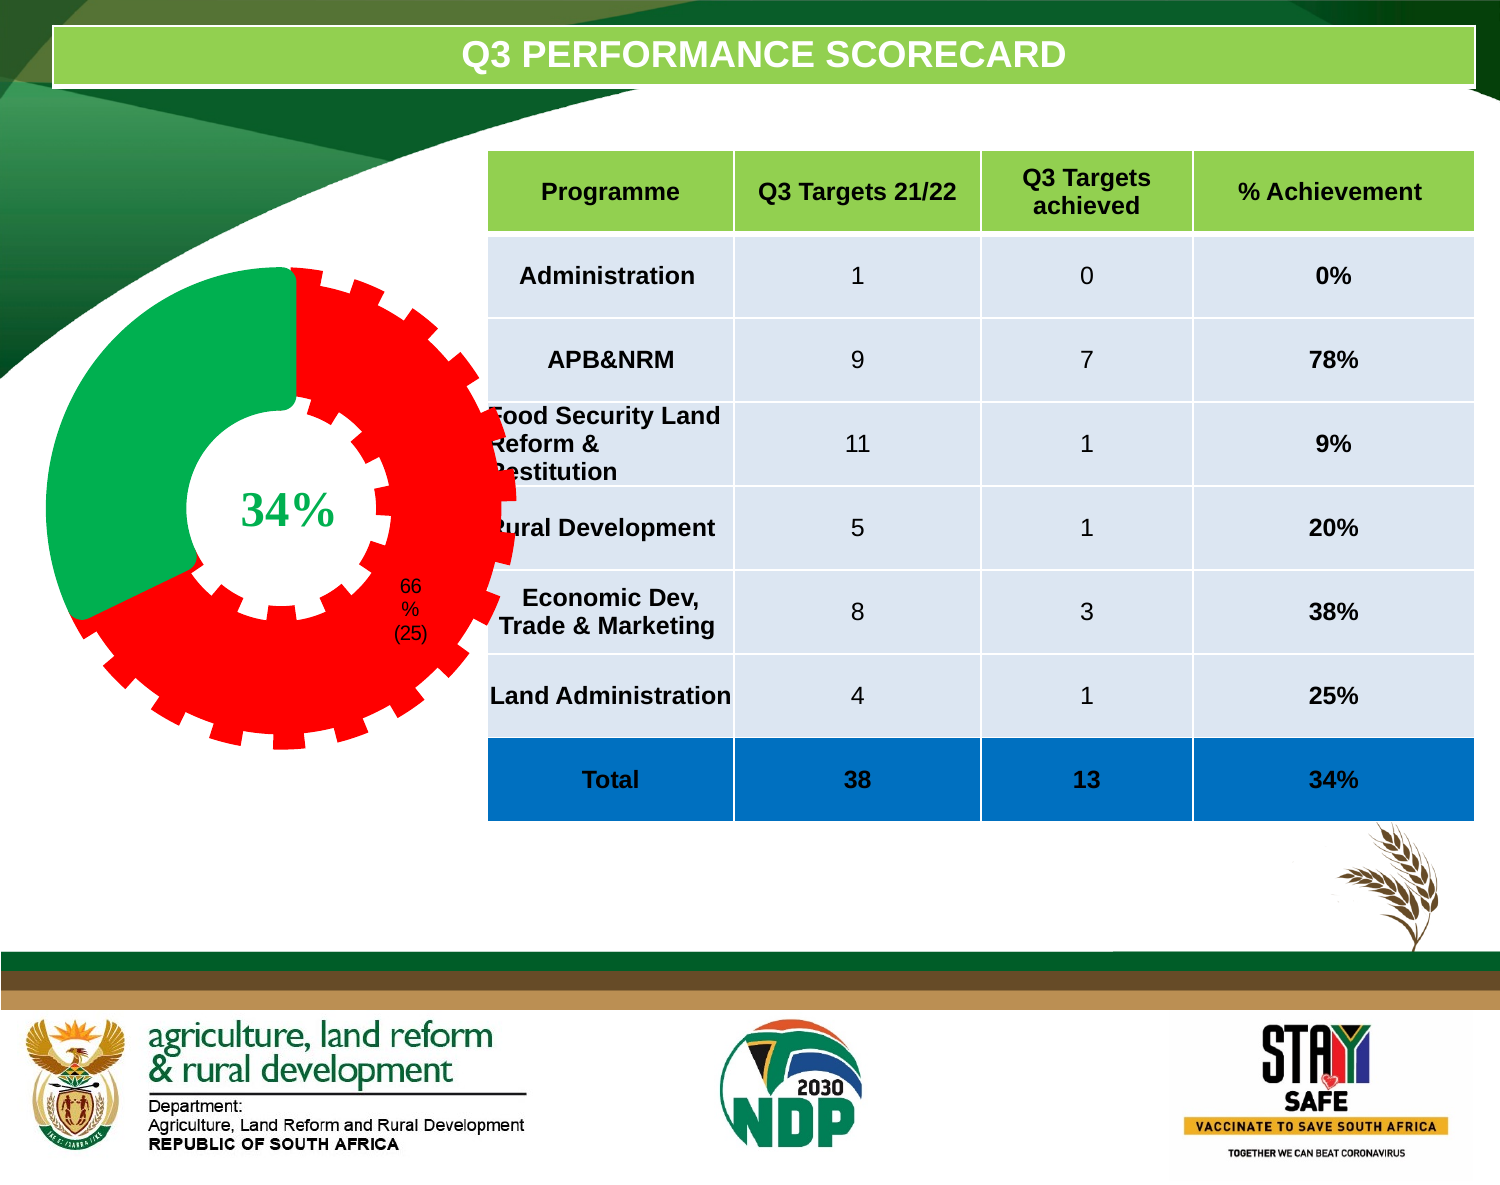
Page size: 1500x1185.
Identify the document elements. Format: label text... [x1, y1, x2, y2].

table_cell 4 [735, 655, 980, 737]
table_cell 78% [1194, 319, 1474, 401]
table_cell 9 [735, 319, 980, 401]
table_cell Total [522, 738, 733, 821]
text_box [74, 89, 1425, 149]
table_cell 3 [982, 571, 1192, 653]
table_cell 8 [735, 571, 980, 653]
chart [45, 145, 517, 872]
table_cell 34% [1194, 738, 1474, 821]
table_cell 7 [982, 319, 1192, 401]
table_cell 1 [982, 655, 1192, 737]
table_cell 9% [1194, 403, 1474, 485]
table_cell 25% [1194, 655, 1474, 737]
picture [0, 0, 1500, 386]
table_header Programme [522, 151, 733, 231]
table_cell 1 [735, 237, 980, 317]
table_cell APB&NRM [522, 319, 733, 401]
table_cell Land Administration [522, 655, 733, 737]
table_header % Achievement [1194, 151, 1474, 231]
picture [0, 791, 1500, 1181]
table_cell 11 [735, 403, 980, 485]
table_cell Rural Development [522, 487, 733, 569]
table_cell 38% [1194, 571, 1474, 653]
table_cell 13 [982, 738, 1192, 821]
table_header Q3 Targets 21/22 [735, 151, 980, 231]
table_cell 1 [982, 487, 1192, 569]
table_cell 5 [735, 487, 980, 569]
table_cell 1 [982, 403, 1192, 485]
table_cell Economic Dev, Trade & Marketing [522, 571, 733, 653]
table_cell 0% [1194, 237, 1474, 317]
table_cell 20% [1194, 487, 1474, 569]
table_header Q3 PERFORMANCE SCORECARD [54, 27, 1474, 84]
table_cell Administration [522, 237, 733, 317]
table_cell 38 [735, 738, 980, 821]
table_cell Food Security Land Reform & Restitution [522, 403, 733, 485]
table_cell 0 [982, 237, 1192, 317]
table_header Q3 Targets achieved [982, 151, 1192, 231]
